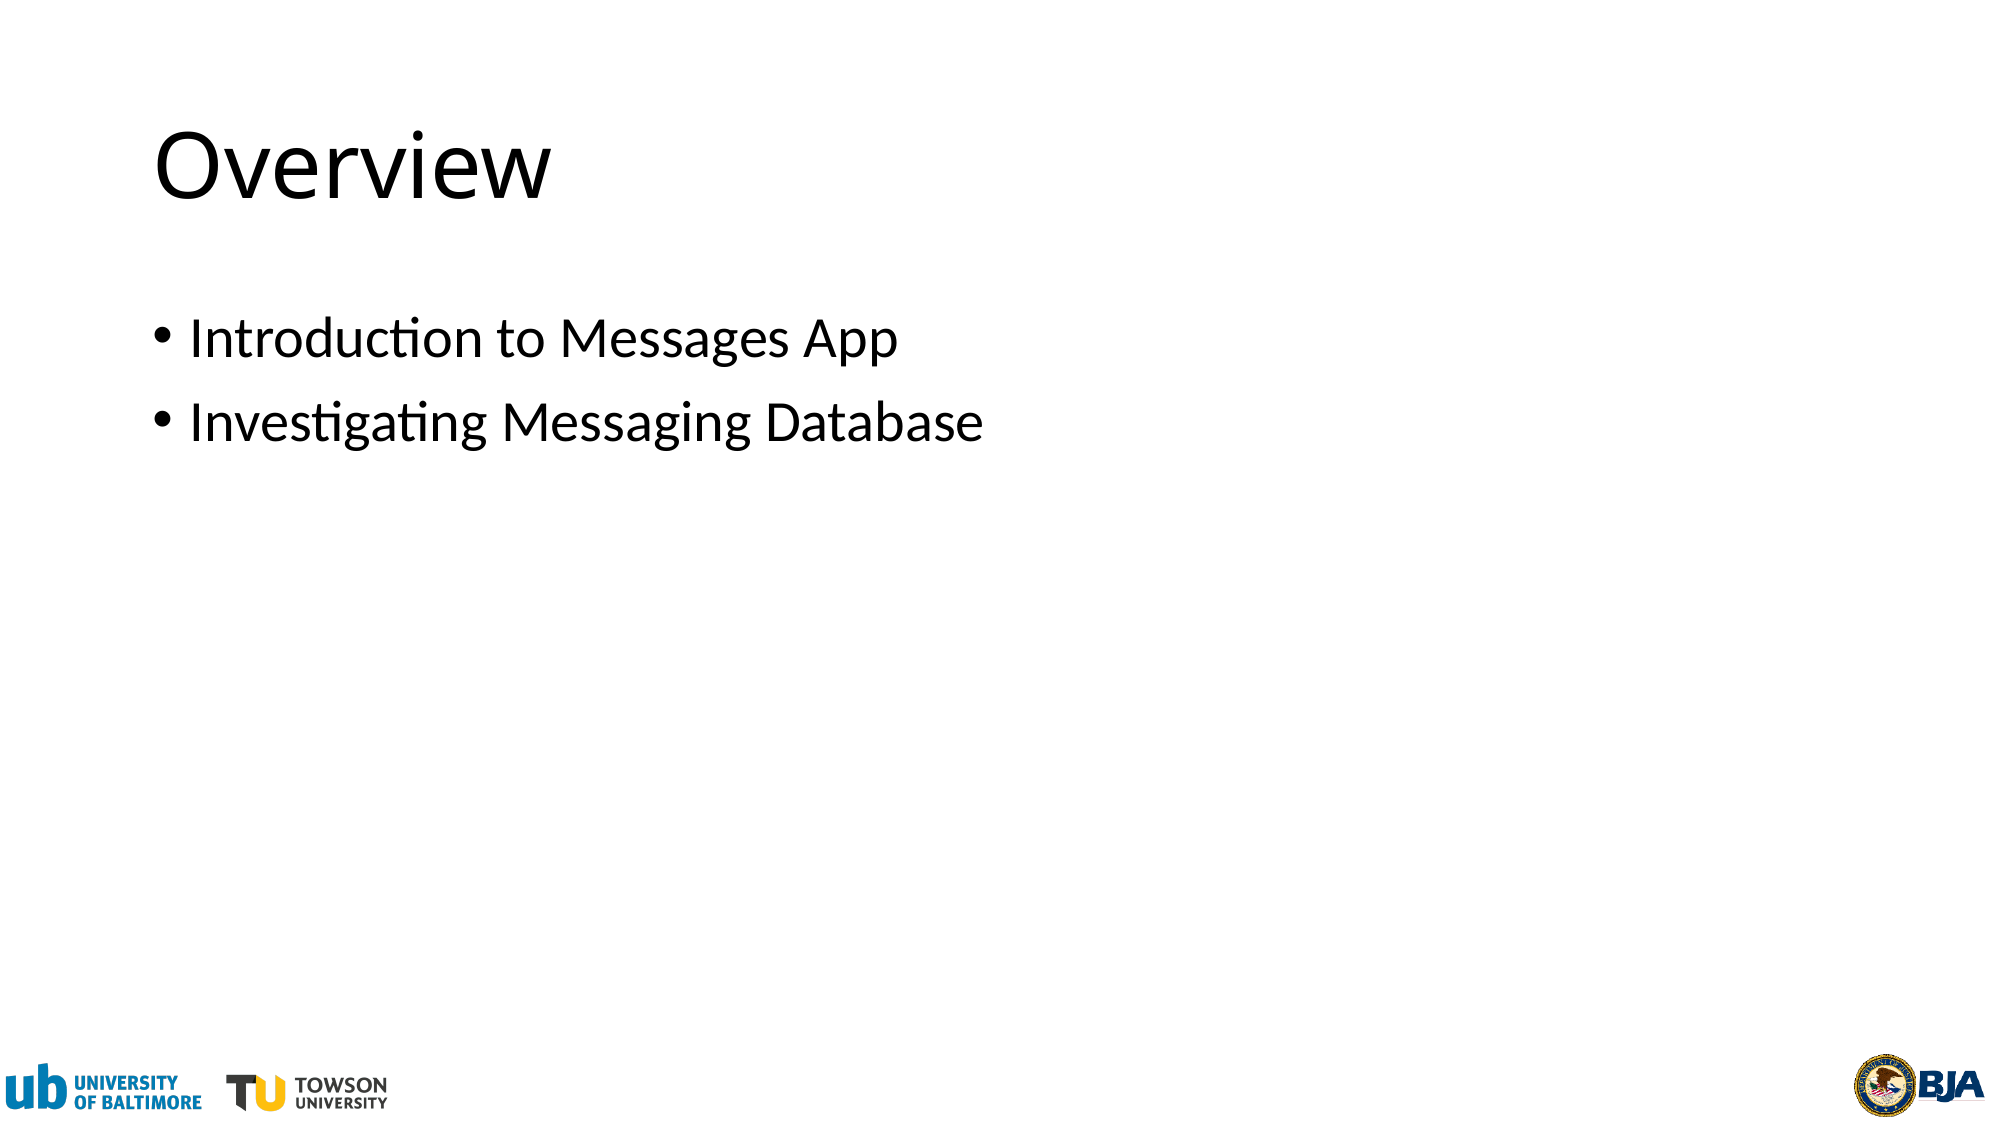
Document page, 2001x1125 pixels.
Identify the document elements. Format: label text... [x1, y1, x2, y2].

list Introduction to Messages App Investigating Messaging Database [137, 299, 1863, 1014]
picture [1854, 1054, 1986, 1117]
title Overview [137, 59, 1863, 278]
picture [0, 1031, 407, 1125]
